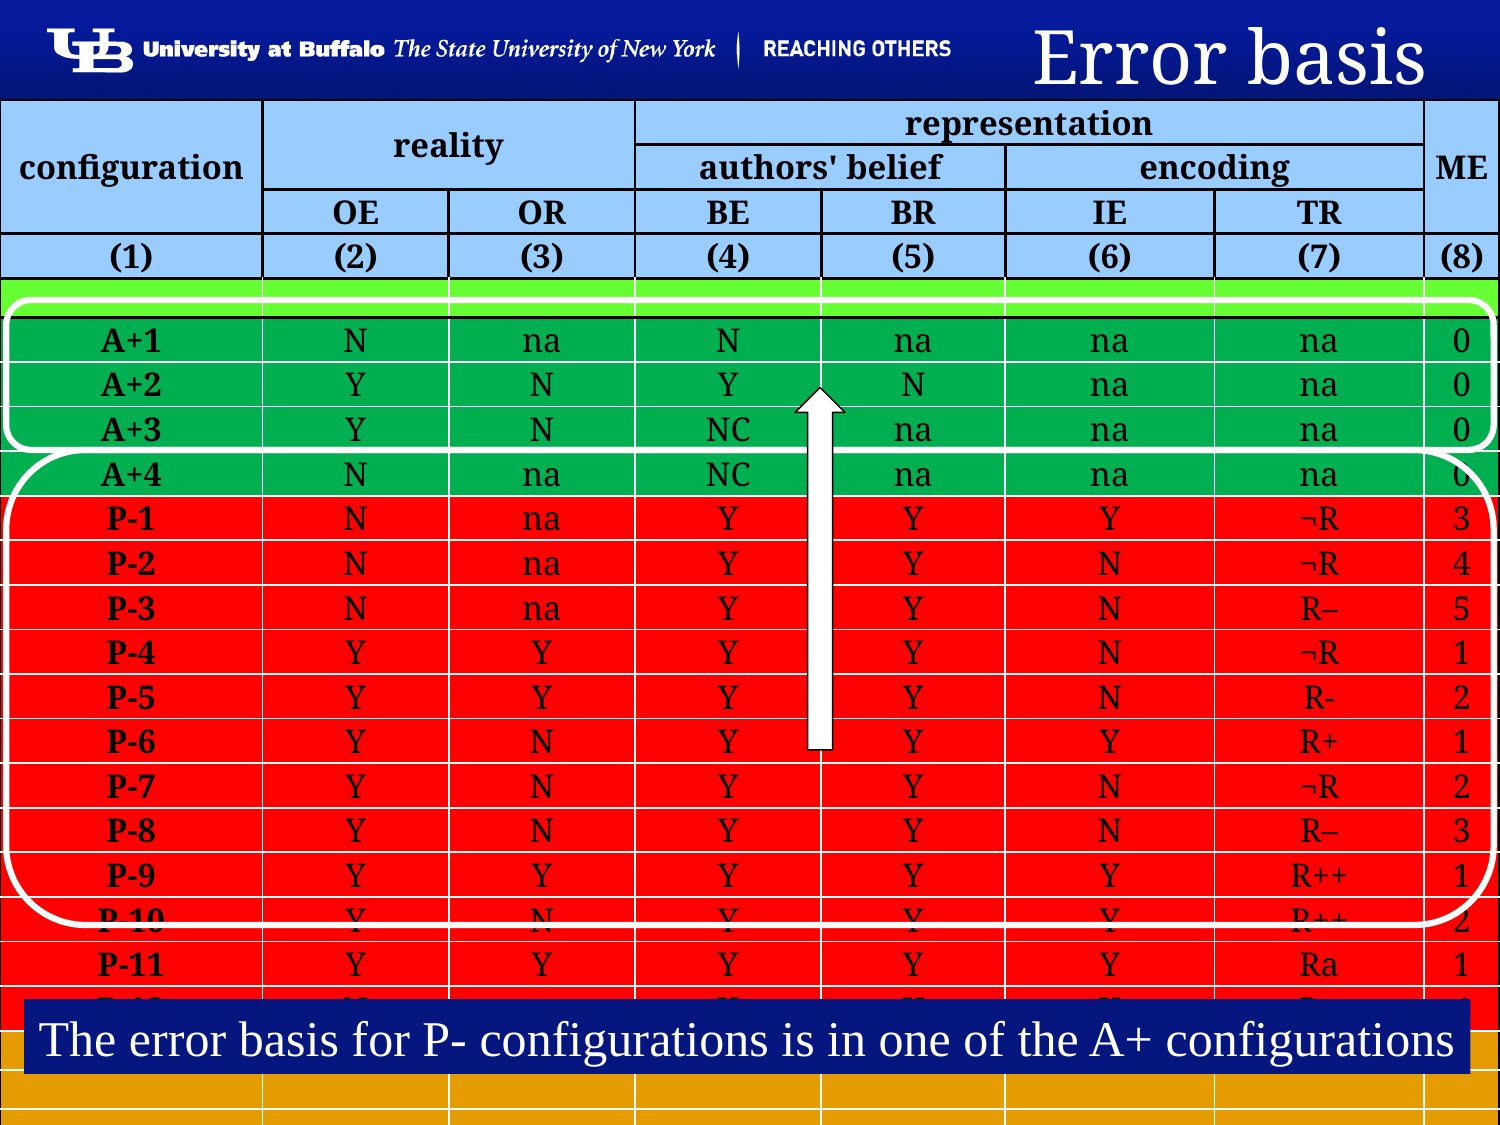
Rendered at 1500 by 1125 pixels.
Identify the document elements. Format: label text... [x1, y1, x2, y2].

table_cell Y [263, 925, 448, 941]
table_cell [450, 1074, 634, 1108]
table_cell 1 [1477, 853, 1498, 896]
table_cell R++ [1215, 925, 1423, 941]
table_cell [1, 280, 262, 316]
table_cell OR [450, 191, 634, 232]
table_cell [1, 1110, 262, 1125]
table_cell [263, 1110, 448, 1125]
table_cell encoding [1007, 146, 1423, 188]
table_cell P-11 [1, 942, 262, 985]
table_cell N [450, 925, 634, 941]
table_cell A+2 [1, 363, 6, 406]
table_cell Y [636, 987, 820, 999]
table_cell [636, 1074, 820, 1108]
table_cell 2 [1494, 675, 1498, 718]
table_cell 5 [1494, 586, 1498, 629]
picture [0, 0, 1500, 99]
table_cell [263, 280, 448, 299]
title Error basis [975, 2, 1485, 128]
table_cell [1425, 280, 1498, 316]
table_cell (6) [1007, 235, 1213, 277]
table_cell [1006, 1074, 1214, 1108]
table_cell 1 [1494, 630, 1498, 673]
table_cell P-5 [1, 675, 6, 718]
table_cell P-1 [1, 497, 12, 539]
table_cell [822, 280, 1004, 299]
table_cell 1 [1425, 942, 1498, 985]
table_cell A+1 [1, 319, 6, 361]
table_cell [263, 1074, 448, 1108]
table_cell 3 [1488, 497, 1498, 539]
table_header ME [1425, 101, 1498, 232]
table_cell 0 [1494, 319, 1498, 361]
table_cell Y [822, 942, 1004, 985]
table_cell (5) [823, 235, 1004, 277]
table_cell OE [264, 191, 447, 232]
table_cell [636, 280, 820, 299]
table_cell [1215, 1074, 1423, 1108]
table_cell [1425, 1071, 1498, 1108]
table_cell Y [636, 925, 820, 941]
table_cell 2 [1425, 898, 1498, 941]
table_header reality [264, 101, 634, 188]
table_cell [1215, 280, 1423, 299]
table_header configuration [1, 101, 261, 232]
table_cell P-6 [1, 719, 6, 762]
table_cell 4 [1494, 541, 1498, 584]
table_cell TR [1216, 191, 1423, 232]
table_cell [1006, 280, 1214, 299]
table_cell Ra [1215, 987, 1423, 999]
table_cell Y [1006, 987, 1214, 999]
table_cell [1425, 1110, 1498, 1125]
table_cell authors' belief [636, 146, 1004, 188]
table_cell [1, 1071, 262, 1108]
text_box The error basis for P- configurations is in one of the A+ configurations [24, 999, 1471, 1074]
table_cell Y [450, 942, 634, 985]
table_cell P-8 [1, 809, 6, 851]
table_cell 4 [1425, 987, 1498, 1030]
text_box [795, 387, 846, 750]
table_cell IE [1007, 191, 1213, 232]
table_cell [822, 1074, 1004, 1108]
table_cell na [450, 987, 634, 999]
table_cell (7) [1216, 235, 1423, 277]
table_cell BE [636, 191, 820, 232]
table_cell 3 [1494, 809, 1498, 851]
table_cell [1, 1032, 24, 1069]
table_cell [450, 1110, 634, 1125]
text_box [6, 299, 1494, 450]
table_cell (4) [636, 235, 820, 277]
table_cell Y [263, 942, 448, 985]
table_cell [1215, 1110, 1423, 1125]
table_cell Y [1006, 925, 1214, 941]
table_cell [1471, 1032, 1498, 1069]
table_cell A+3 [1, 407, 24, 450]
table_cell Y [822, 987, 1004, 999]
table_cell P-3 [1, 586, 6, 629]
table_cell 2 [1494, 764, 1498, 807]
table_cell 0 [1436, 452, 1498, 495]
table_cell [822, 1110, 1004, 1125]
table_cell [1006, 1110, 1214, 1125]
table_cell (8) [1425, 235, 1498, 277]
text_box [6, 450, 1494, 925]
table_cell P-2 [1, 541, 6, 584]
table_cell P-7 [1, 764, 6, 807]
table_cell [450, 280, 634, 299]
table_cell 0 [1476, 407, 1498, 450]
table_cell Y [822, 925, 1004, 941]
table_cell N [263, 987, 448, 999]
table_cell (3) [450, 235, 634, 277]
table_cell 1 [1494, 719, 1498, 762]
table_cell BR [823, 191, 1004, 232]
table_cell P-9 [1, 853, 23, 896]
table_cell Y [636, 942, 820, 985]
table_cell Y [1006, 942, 1214, 985]
table_cell P-10 [1, 898, 262, 941]
table_cell Ra [1215, 942, 1423, 985]
table_cell [636, 1110, 820, 1125]
table_cell A+4 [1, 452, 63, 495]
table_header representation [636, 101, 1423, 143]
table_cell P-12 [1, 987, 262, 1030]
table_cell P-4 [1, 630, 6, 673]
table_cell 0 [1494, 363, 1498, 406]
table_cell (2) [264, 235, 447, 277]
table_cell (1) [1, 235, 261, 277]
